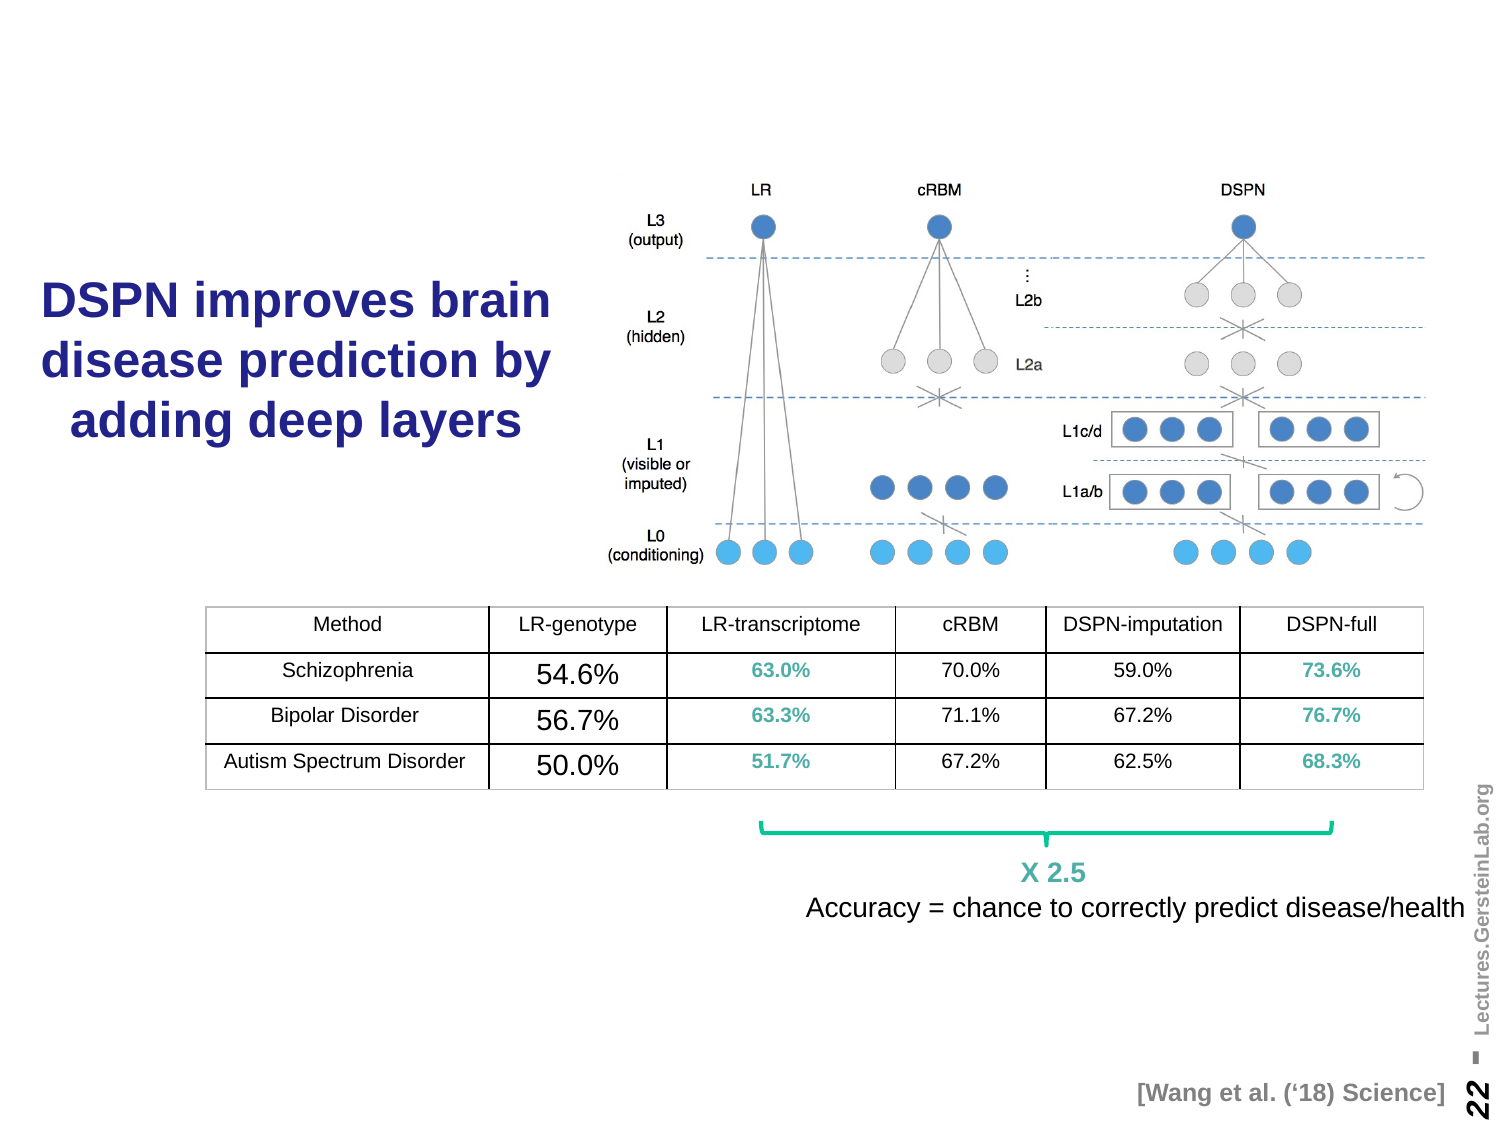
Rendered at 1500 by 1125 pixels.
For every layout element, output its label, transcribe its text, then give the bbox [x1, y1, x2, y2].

table_header DSPN-full [1241, 608, 1423, 652]
table_cell 63.0% [668, 654, 895, 697]
table_cell 59.0% [1047, 654, 1239, 697]
table_header Method [207, 608, 488, 652]
table_cell 76.7% [1241, 699, 1423, 743]
table_cell 62.5% [1047, 745, 1239, 789]
table_cell Autism Spectrum Disorder [207, 745, 488, 789]
table_cell 67.2% [1047, 699, 1239, 743]
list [561, 172, 1051, 576]
table_cell 67.2% [896, 745, 1045, 789]
title DSPN improves brain disease prediction by adding deep layers [15, 237, 556, 479]
table_cell Bipolar Disorder [207, 699, 488, 743]
table_cell 54.6% [490, 654, 666, 697]
table_cell 51.7% [668, 745, 895, 789]
table_cell Schizophrenia [207, 654, 488, 697]
table_cell 63.3% [668, 699, 895, 743]
text_box [760, 820, 1333, 847]
table_cell 56.7% [490, 699, 666, 743]
text_box Accuracy = chance to correctly predict disease/health [791, 882, 1481, 931]
table_cell 50.0% [490, 745, 666, 789]
table_cell 68.3% [1241, 745, 1423, 789]
picture [1052, 172, 1426, 576]
table_header DSPN-imputation [1047, 608, 1239, 652]
table_cell 71.1% [896, 699, 1045, 743]
text_box X 2.5 [1005, 847, 1114, 896]
table_header cRBM [896, 608, 1045, 652]
text_box [Wang et al. (‘18) Science] [1122, 1069, 1461, 1115]
table_header LR-transcriptome [668, 608, 895, 652]
table_cell 73.6% [1241, 654, 1423, 697]
table_header LR-genotype [490, 608, 666, 652]
table_cell 70.0% [896, 654, 1045, 697]
